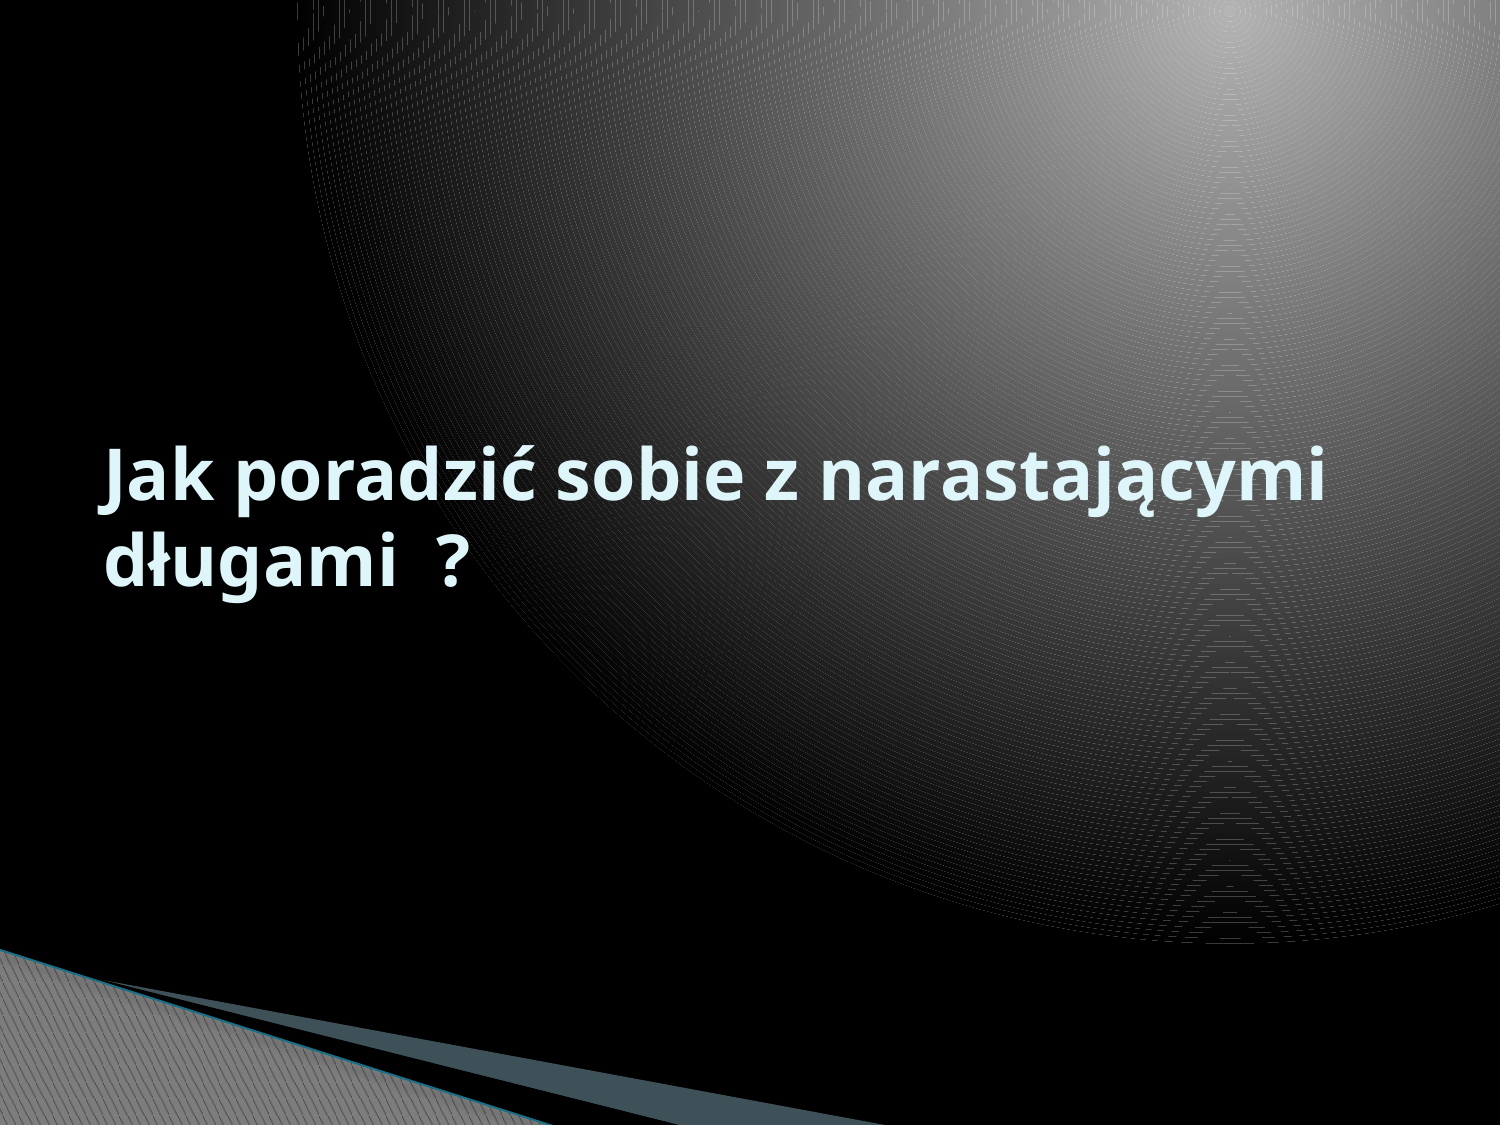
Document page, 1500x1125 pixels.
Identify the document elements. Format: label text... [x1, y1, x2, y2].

title Jak poradzić sobie z narastającymi długami ? [88, 420, 1439, 609]
picture [0, 952, 543, 1125]
